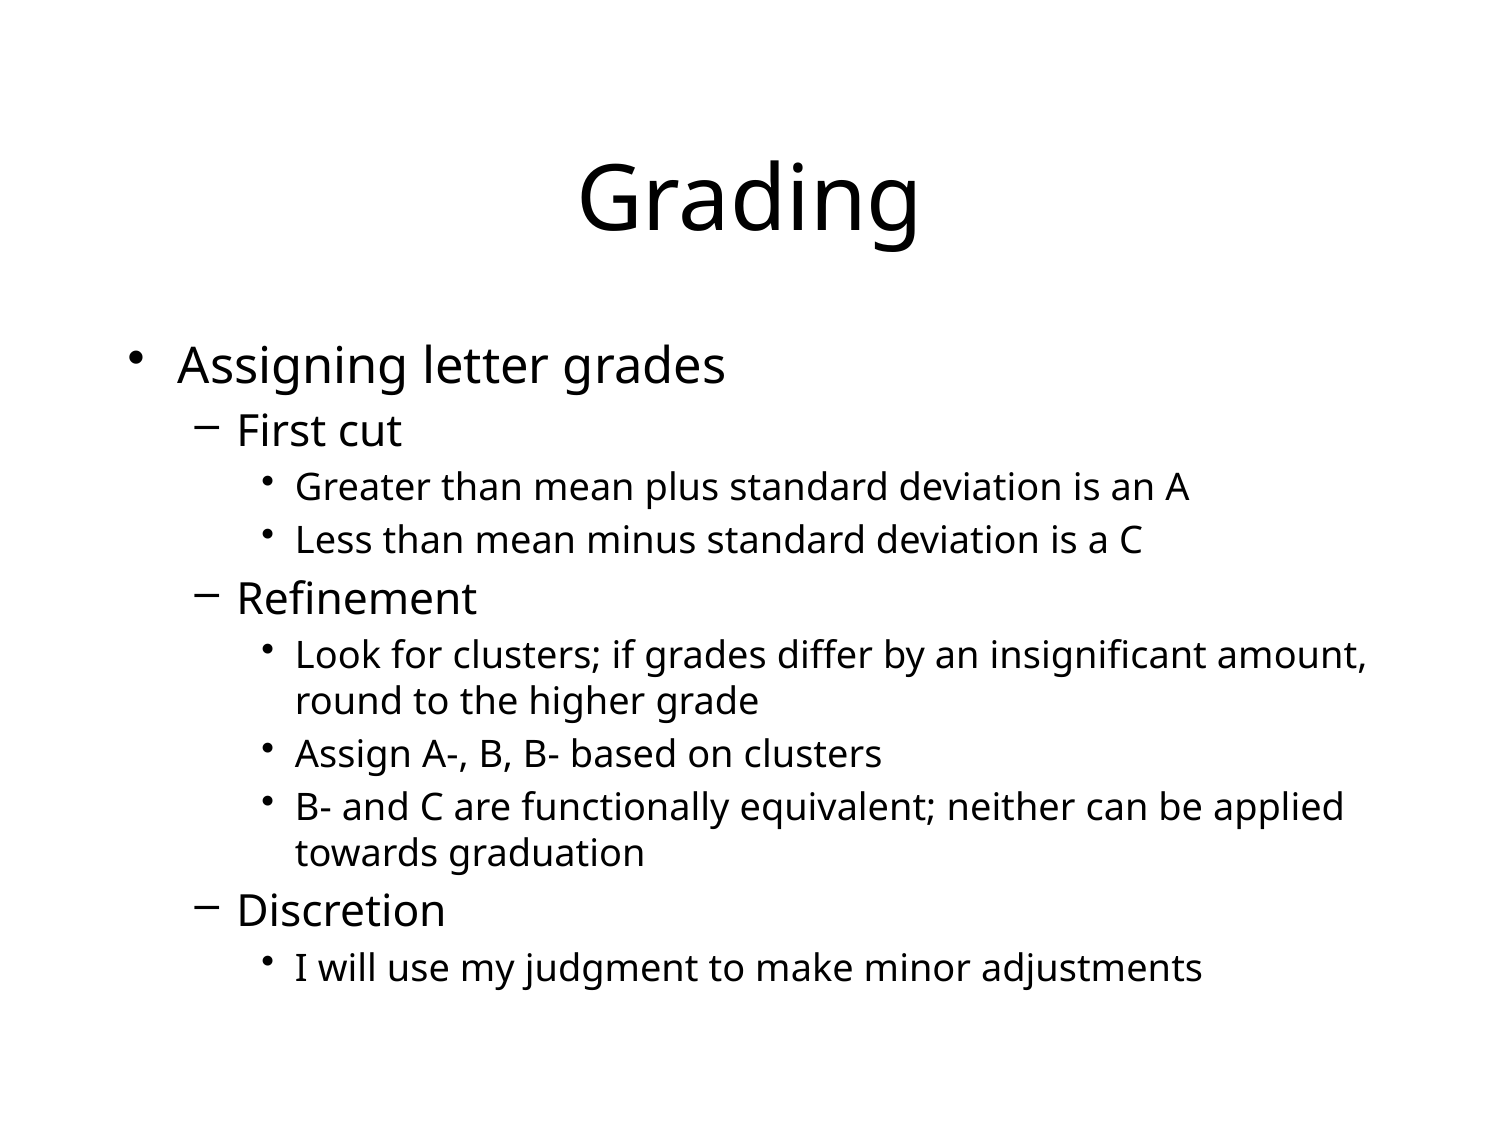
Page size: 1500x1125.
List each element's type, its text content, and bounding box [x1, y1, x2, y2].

title Grading [112, 99, 1388, 288]
list Assigning letter grades First cut Greater than mean plus standard deviation is an A Less than mean minus standard deviation is a C Refinement Look for clusters; if grades differ by an insignificant amount, round to the higher grade Assign A-, B, B- based on clusters B- and C are functionally equivalent; neither can be applied towards graduation Discretion I will use my judgment to make minor adjustments [112, 324, 1388, 1001]
